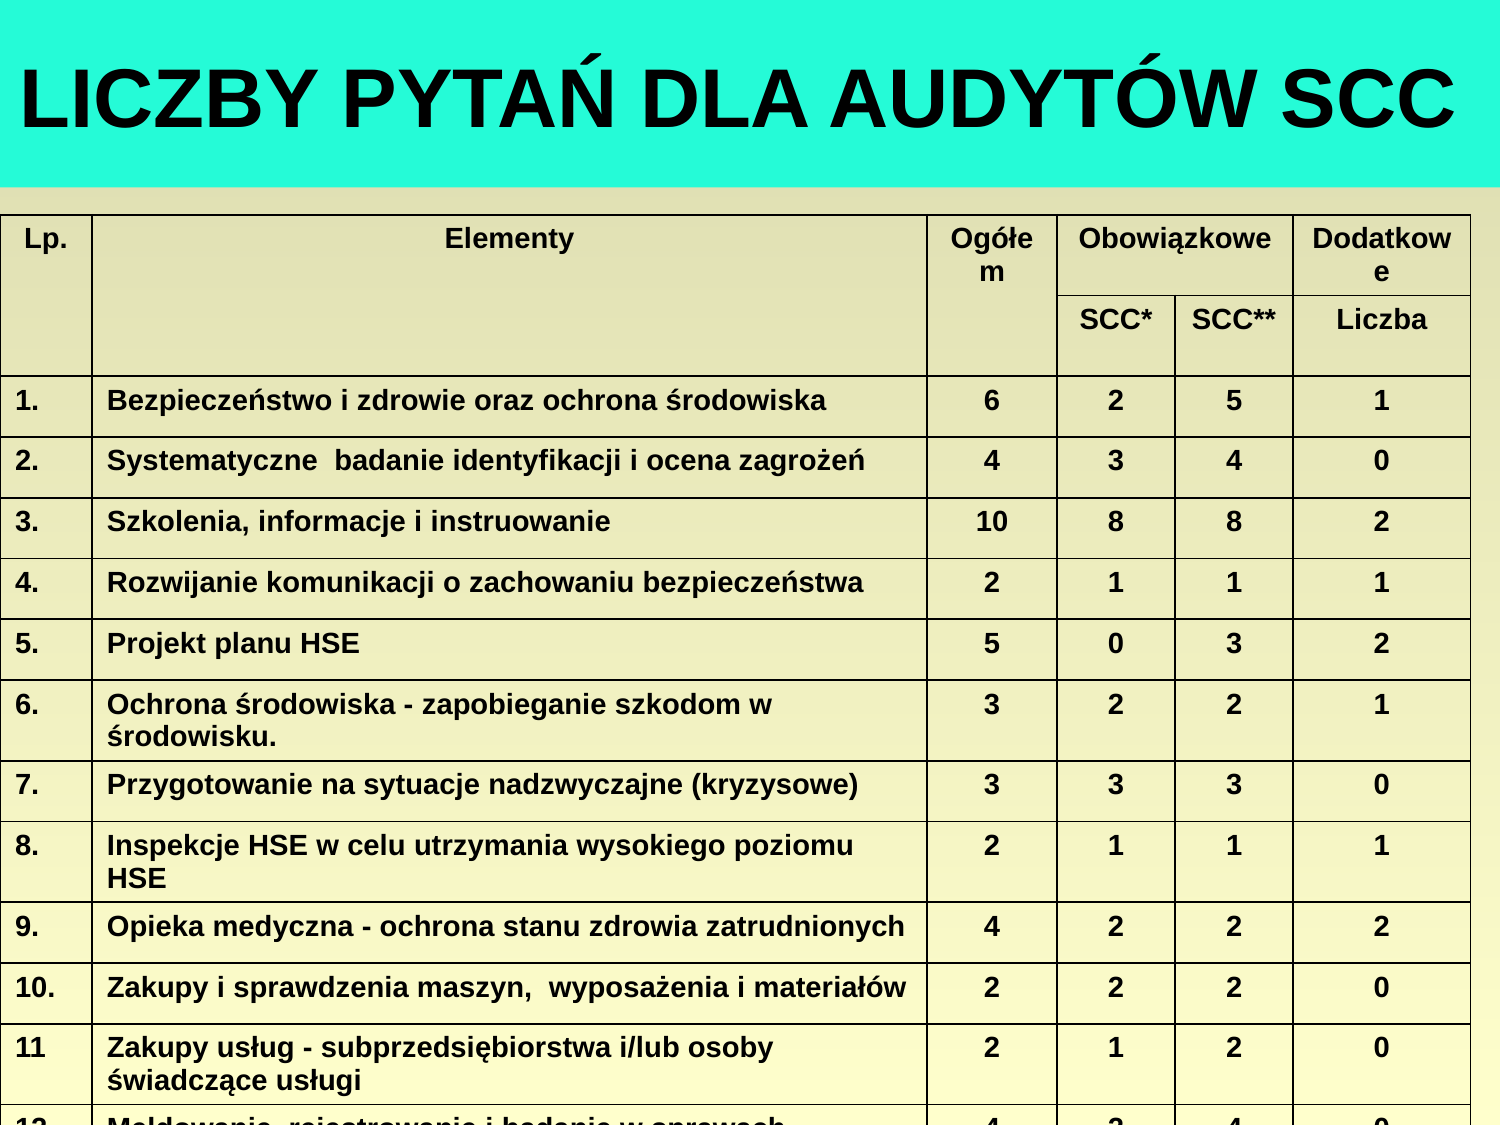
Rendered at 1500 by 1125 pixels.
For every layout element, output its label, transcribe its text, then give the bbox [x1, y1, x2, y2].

table_cell 6 [928, 377, 1056, 436]
table_cell Bezpieczeństwo i zdrowie oraz ochrona środowiska [93, 377, 926, 436]
table_cell 2 [1058, 377, 1174, 436]
table_cell 2 [928, 964, 1056, 1023]
table_cell 3 [928, 681, 1056, 760]
table_cell SCC* [1058, 296, 1174, 375]
table_cell 11 [1, 1025, 91, 1104]
table_cell 8 [1176, 499, 1292, 558]
table_cell 10. [1, 964, 91, 1023]
table_cell 2 [928, 559, 1056, 618]
table_cell 2 [928, 1025, 1056, 1104]
table_cell 1 [1176, 559, 1292, 618]
table_cell 2 [1176, 964, 1292, 1023]
table_cell 2 [928, 822, 1056, 901]
table_cell 2 [1294, 499, 1470, 558]
table_cell 5 [1176, 377, 1292, 436]
table_cell 1 [1176, 822, 1292, 901]
table_cell 2 [1294, 620, 1470, 679]
table_cell 8. [1, 822, 91, 901]
table_cell 2 [1176, 903, 1292, 962]
table_header Ogółem [928, 216, 1056, 375]
table_cell 3 [1176, 620, 1292, 679]
table_cell Systematyczne badanie identyfikacji i ocena zagrożeń [93, 438, 926, 497]
table_cell 2. [1, 438, 91, 497]
table_cell Ochrona środowiska - zapobieganie szkodom w środowisku. [93, 681, 926, 760]
table_cell 1. [1, 377, 91, 436]
table_cell Przygotowanie na sytuacje nadzwyczajne (kryzysowe) [93, 762, 926, 821]
table_cell Zakupy i sprawdzenia maszyn, wyposażenia i materiałów [93, 964, 926, 1023]
table_cell 1 [1058, 559, 1174, 618]
table_cell 0 [1294, 438, 1470, 497]
table_cell 7. [1, 762, 91, 821]
table_cell 2 [1176, 681, 1292, 760]
table_cell 2 [1058, 681, 1174, 760]
table_cell 3 [1058, 438, 1174, 497]
table_cell 4. [1, 559, 91, 618]
table_header Dodatkowe [1294, 216, 1470, 295]
table_cell Projekt planu HSE [93, 620, 926, 679]
table_cell SCC** [1176, 296, 1292, 375]
table_cell Opieka medyczna - ochrona stanu zdrowia zatrudnionych [93, 903, 926, 962]
table_cell 2 [1176, 1025, 1292, 1104]
table_cell 1 [1294, 681, 1470, 760]
table_cell 6. [1, 681, 91, 760]
table_header Obowiązkowe [1058, 216, 1292, 295]
title LICZBY PYTAŃ DLA AUDYTÓW SCC [0, 0, 1500, 188]
table_cell 5 [928, 620, 1056, 679]
table_cell 0 [1294, 762, 1470, 821]
table_cell 3 [928, 762, 1056, 821]
table_cell 0 [1294, 964, 1470, 1023]
table_cell 0 [1294, 1105, 1470, 1125]
table_cell 12 [1, 1105, 91, 1125]
table_cell 4 [1176, 1105, 1292, 1125]
table_cell 1 [1294, 559, 1470, 618]
table_cell Liczba [1294, 296, 1470, 375]
table_cell 0 [1058, 620, 1174, 679]
table_cell 10 [928, 499, 1056, 558]
table_cell 2 [1294, 903, 1470, 962]
table_cell 1 [1058, 1025, 1174, 1104]
table_cell Meldowanie, rejestrowanie i badanie w sprawach wypadków, [93, 1105, 926, 1125]
table_cell Inspekcje HSE w celu utrzymania wysokiego poziomu HSE [93, 822, 926, 901]
table_cell Zakupy usług - subprzedsiębiorstwa i/lub osoby świadczące usługi [93, 1025, 926, 1104]
table_cell 5. [1, 620, 91, 679]
table_cell 9. [1, 903, 91, 962]
table_cell 3. [1, 499, 91, 558]
table_cell 1 [1294, 377, 1470, 436]
table_cell 2 [1058, 1105, 1174, 1125]
table_cell 3 [1176, 762, 1292, 821]
table_cell 4 [1176, 438, 1292, 497]
table_cell 8 [1058, 499, 1174, 558]
table_cell 1 [1294, 822, 1470, 901]
table_header Lp. [1, 216, 91, 375]
table_cell 0 [1294, 1025, 1470, 1104]
table_cell 4 [928, 903, 1056, 962]
table_cell 4 [928, 1105, 1056, 1125]
table_cell 1 [1058, 822, 1174, 901]
table_header Elementy [93, 216, 926, 375]
table_cell Szkolenia, informacje i instruowanie [93, 499, 926, 558]
table_cell 2 [1058, 964, 1174, 1023]
table_cell 3 [1058, 762, 1174, 821]
table_cell Rozwijanie komunikacji o zachowaniu bezpieczeństwa [93, 559, 926, 618]
table_cell 2 [1058, 903, 1174, 962]
table_cell 4 [928, 438, 1056, 497]
